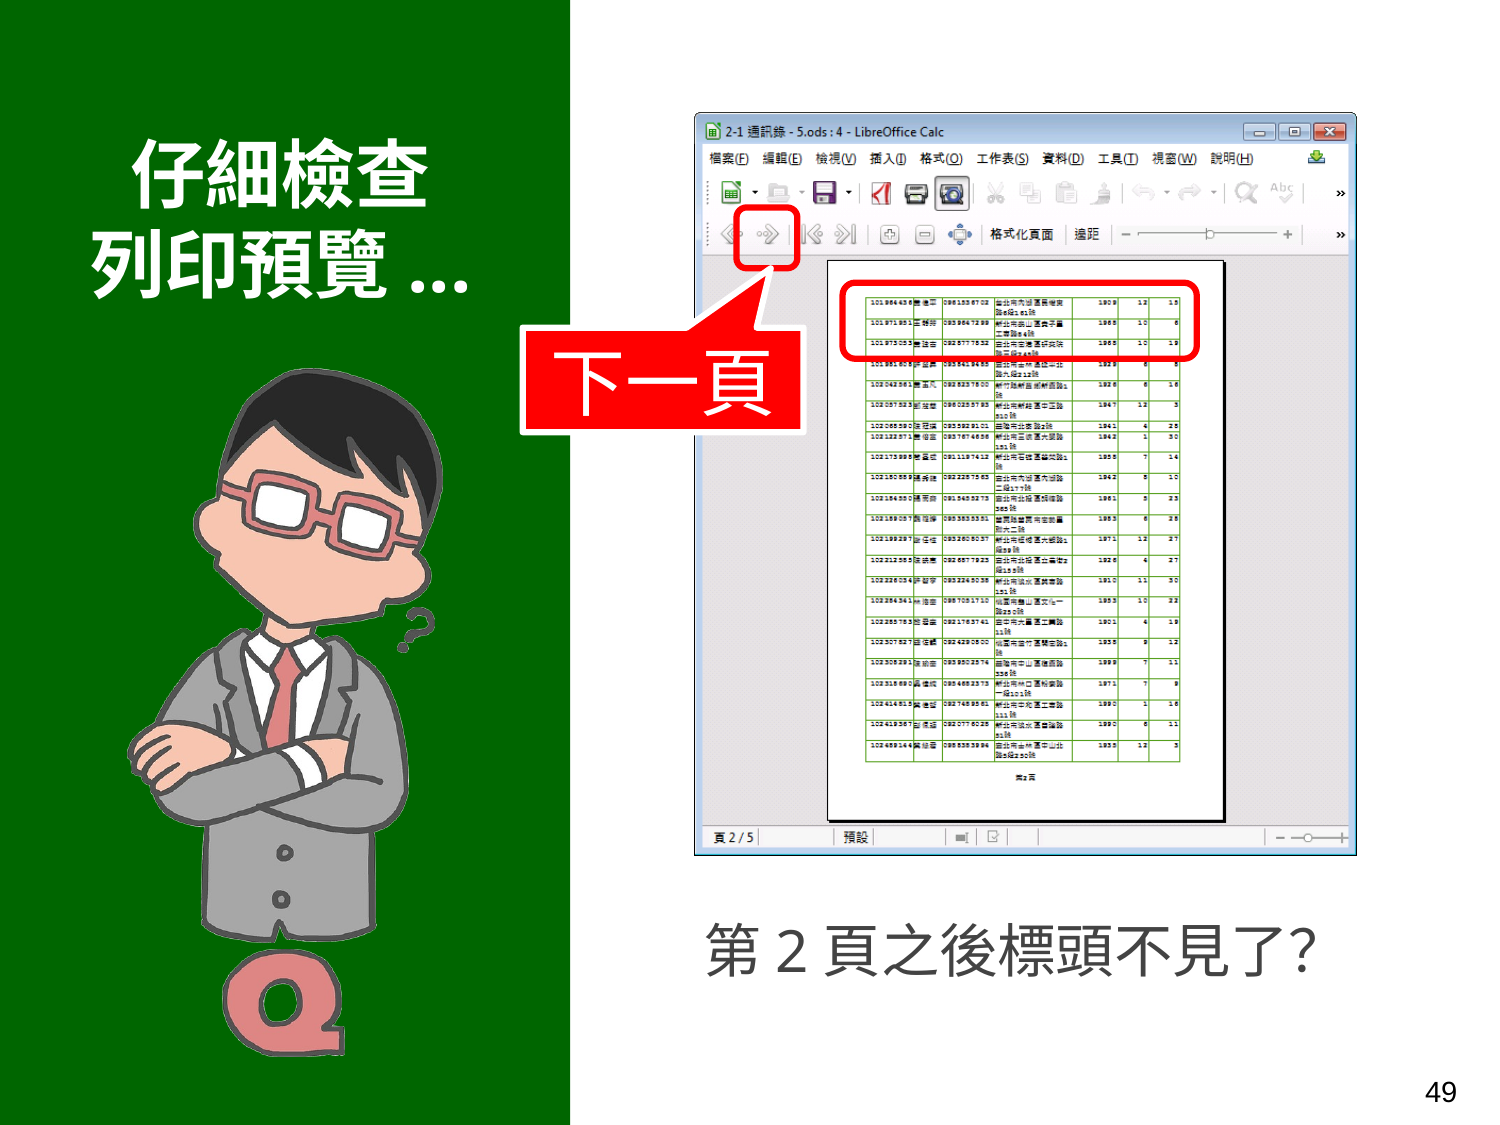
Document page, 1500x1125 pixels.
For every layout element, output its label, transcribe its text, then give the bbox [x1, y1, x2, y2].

text_box 下一頁 [522, 326, 688, 433]
slide_number ‹#› [1410, 1056, 1500, 1125]
title 仔細檢查 列印預覽... [51, 112, 511, 246]
list 第2頁之後標頭不見了？ [601, 112, 1449, 1000]
picture [127, 368, 443, 1057]
picture [693, 112, 1357, 856]
